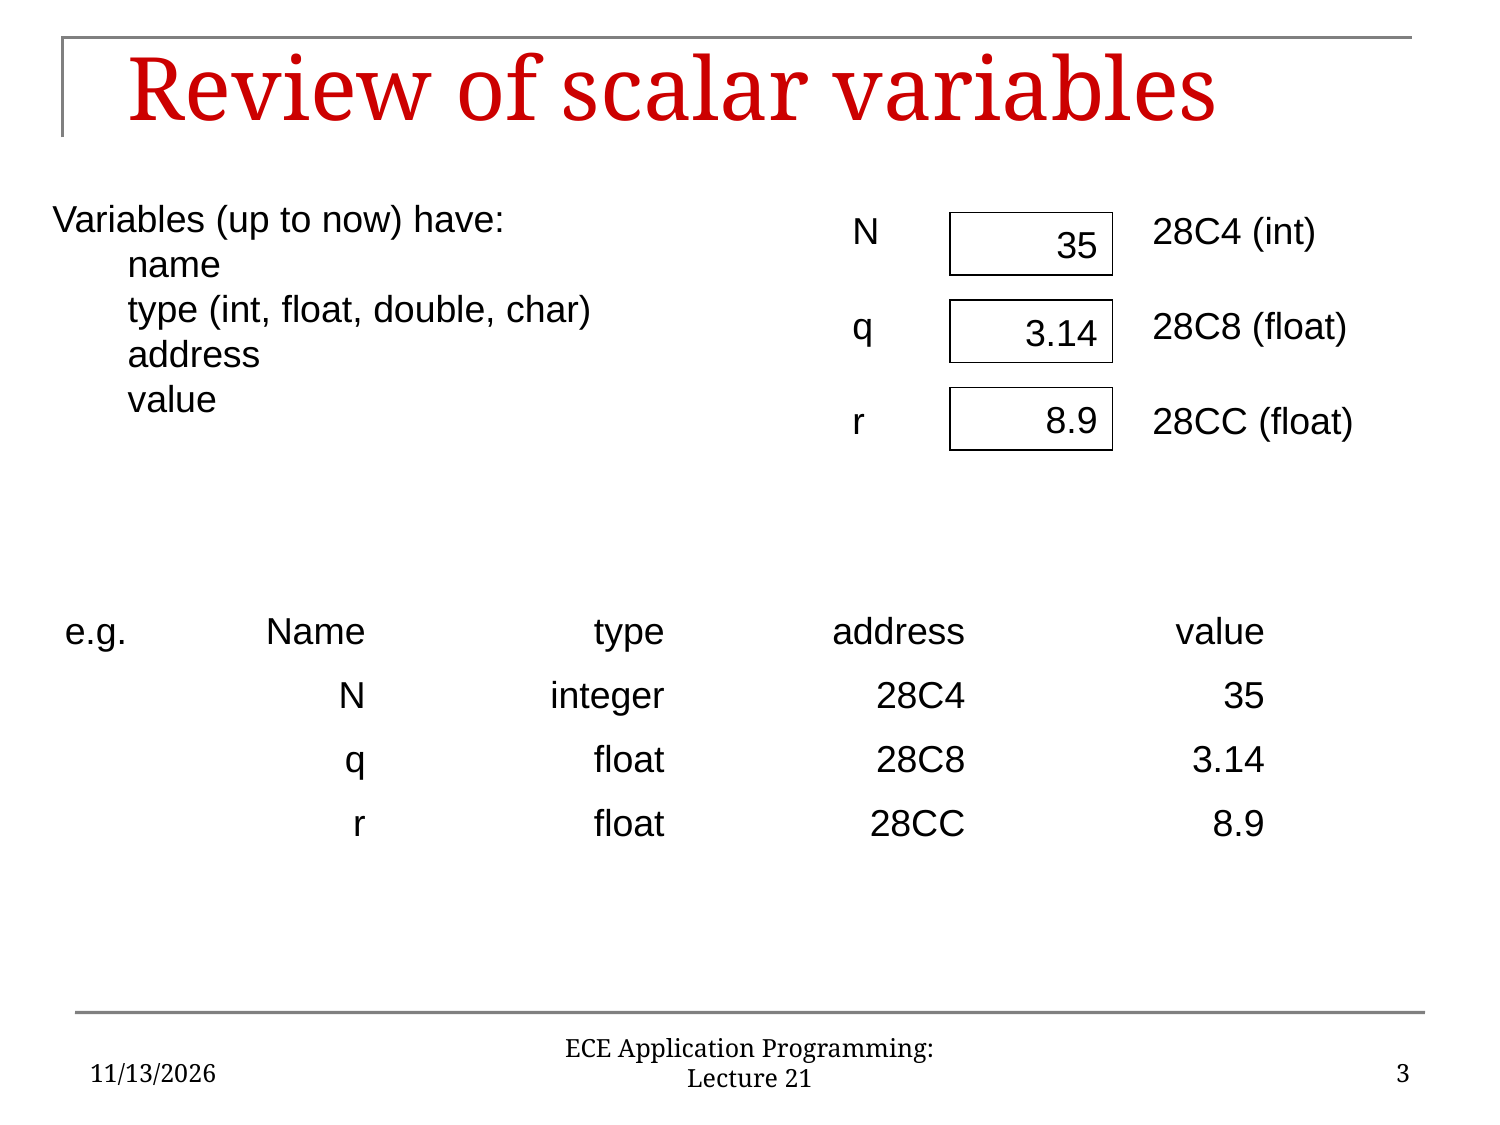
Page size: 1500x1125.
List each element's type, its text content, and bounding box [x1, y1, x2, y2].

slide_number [74, 1023, 426, 1100]
text_box 8.9 [949, 387, 1113, 450]
text_box 35 [949, 212, 1113, 275]
footer ECE Application Programming: Lecture 21 [512, 1024, 988, 1101]
text_box N 28C4 (int) q 28C8 (float) r 28CC (float) [837, 199, 1463, 450]
slide_number 3 [1074, 1023, 1426, 1100]
title Review of scalar variables [112, 24, 1388, 113]
text_box Variables (up to now) have: name type (int, float, double, char) address value [37, 187, 775, 428]
text_box 3.14 [949, 299, 1113, 363]
text_box e.g. Name type address value N integer 28C4 35 q float 28C8 3.14 r float 28CC 8.9 [50, 599, 1425, 851]
